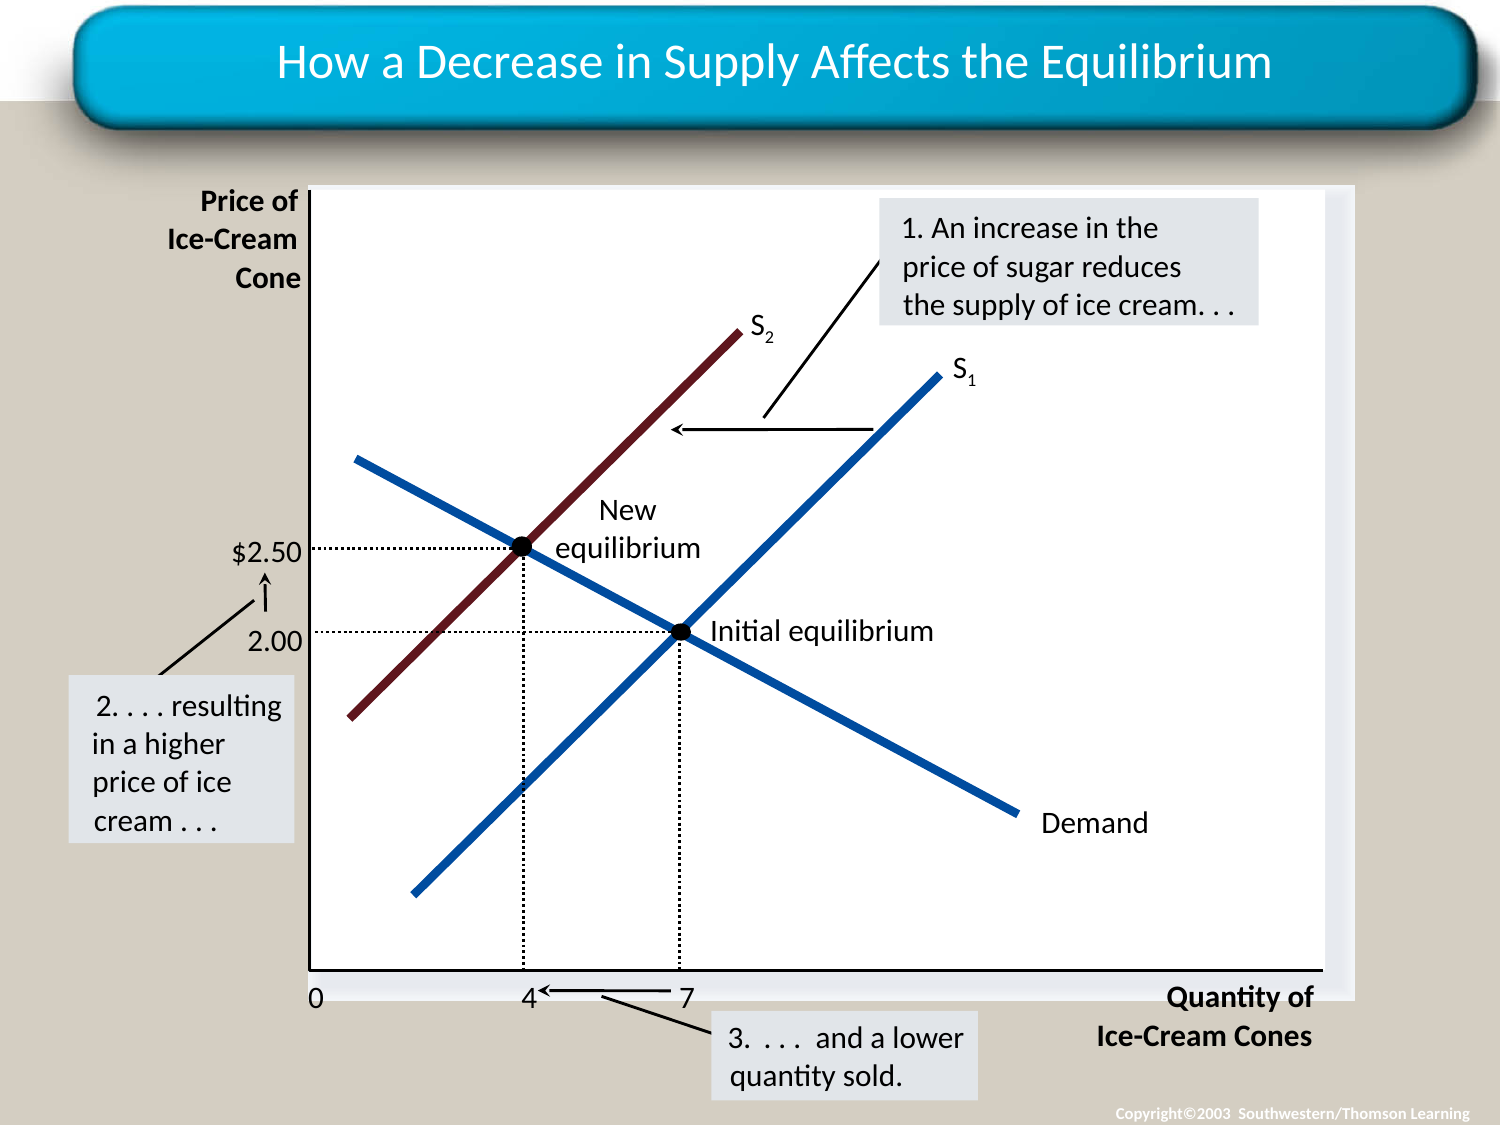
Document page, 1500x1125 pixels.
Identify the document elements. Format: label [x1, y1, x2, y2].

text_box [987, 458, 1161, 847]
text_box [349, 303, 779, 719]
text_box [68, 599, 215, 844]
text_box [707, 426, 981, 896]
text_box [601, 996, 978, 1101]
text_box [550, 619, 704, 1021]
text_box [220, 531, 546, 1021]
text_box [763, 197, 1259, 419]
picture [0, 0, 1500, 1125]
